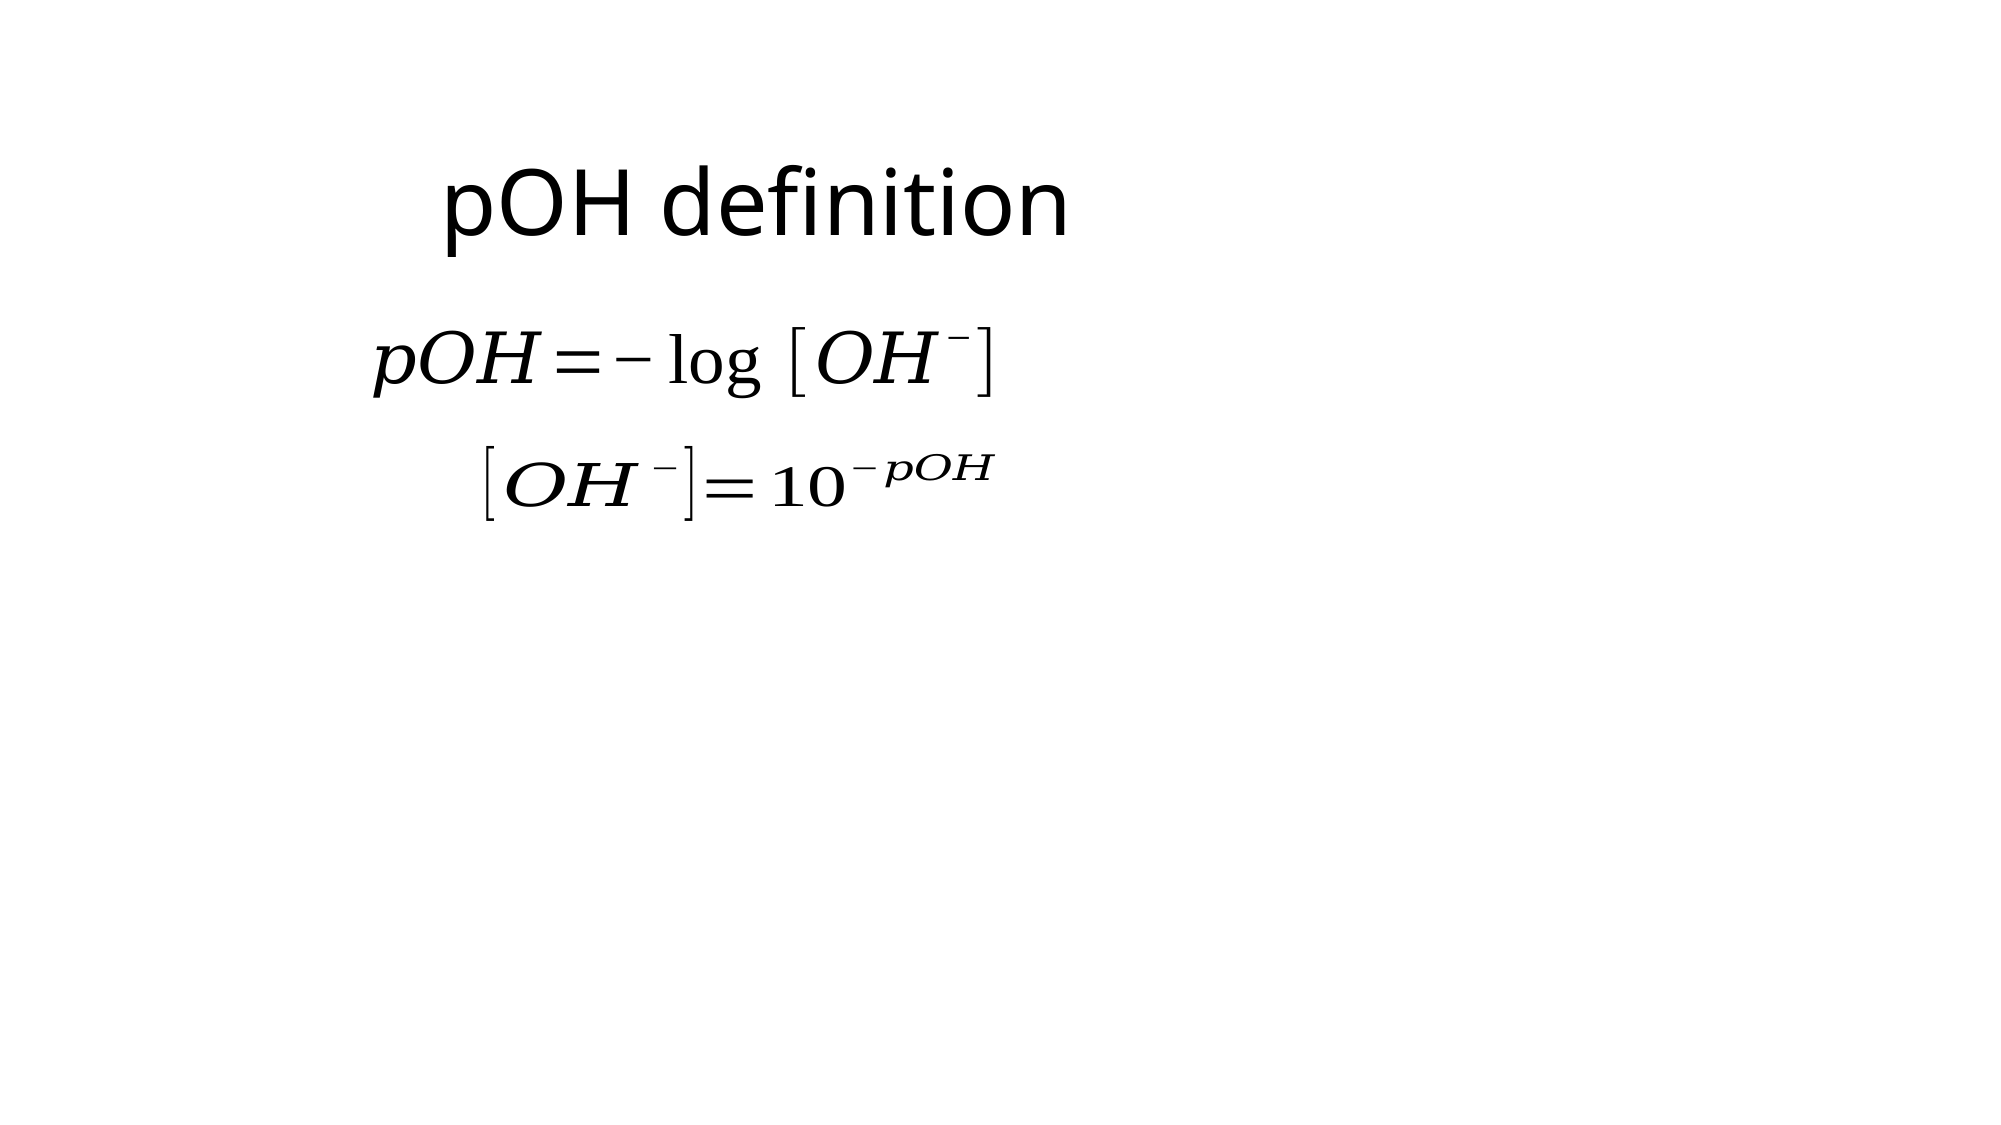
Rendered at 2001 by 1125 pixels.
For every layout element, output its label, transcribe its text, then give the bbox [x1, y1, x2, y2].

title pOH definition [425, 112, 1578, 300]
